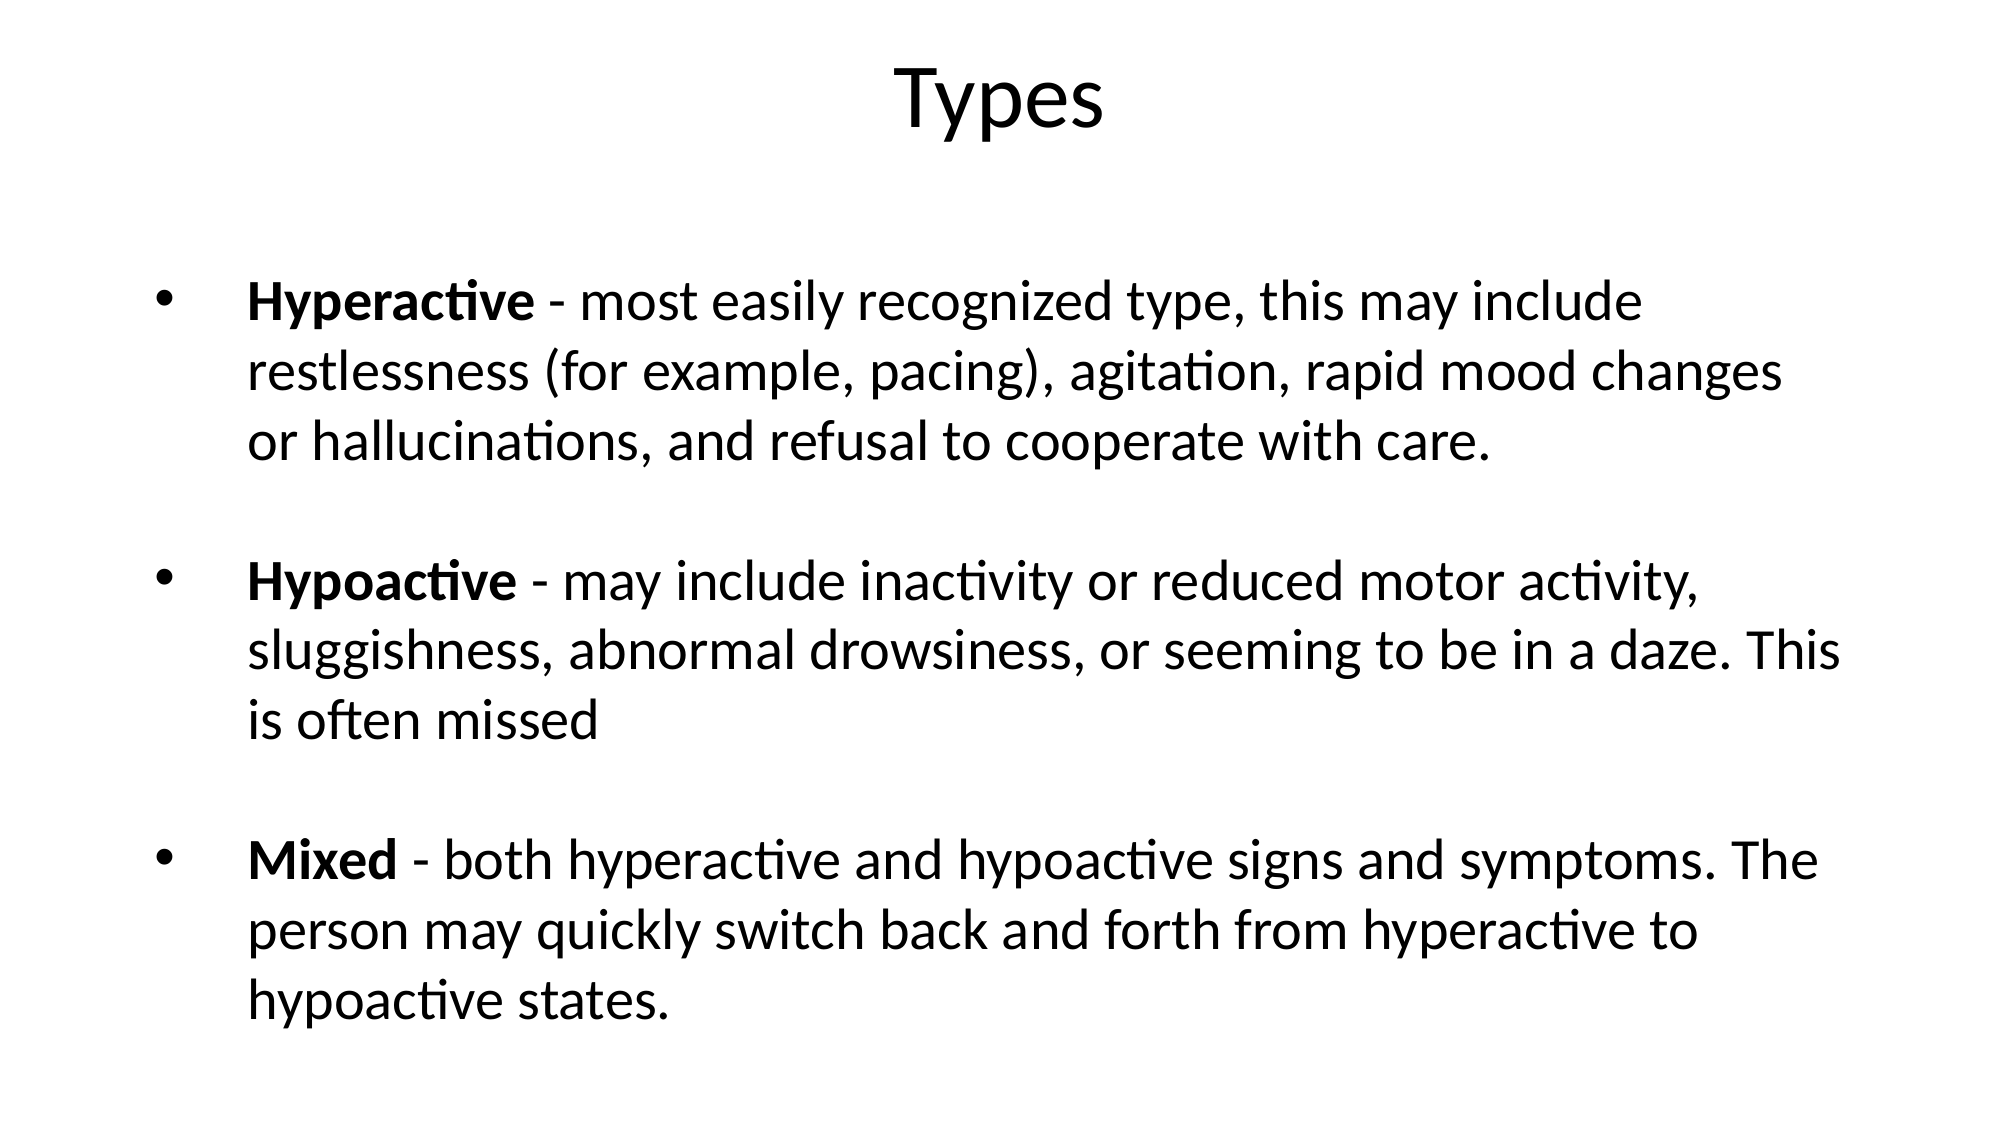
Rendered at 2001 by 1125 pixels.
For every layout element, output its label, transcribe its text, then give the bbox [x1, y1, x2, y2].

list Hyperactive - most easily recognized type, this may include restlessness (for example, pacing), agitation, rapid mood changes or hallucinations, and refusal to cooperate with care. Hypoactive - may include inactivity or reduced motor activity, sluggishness, abnormal drowsiness, or seeming to be in a daze. This is often missed Mixed - both hyperactive and hypoactive signs and symptoms. The person may quickly switch back and forth from hyperactive to hypoactive states. [137, 184, 1863, 1107]
title Types [137, 11, 1863, 184]
